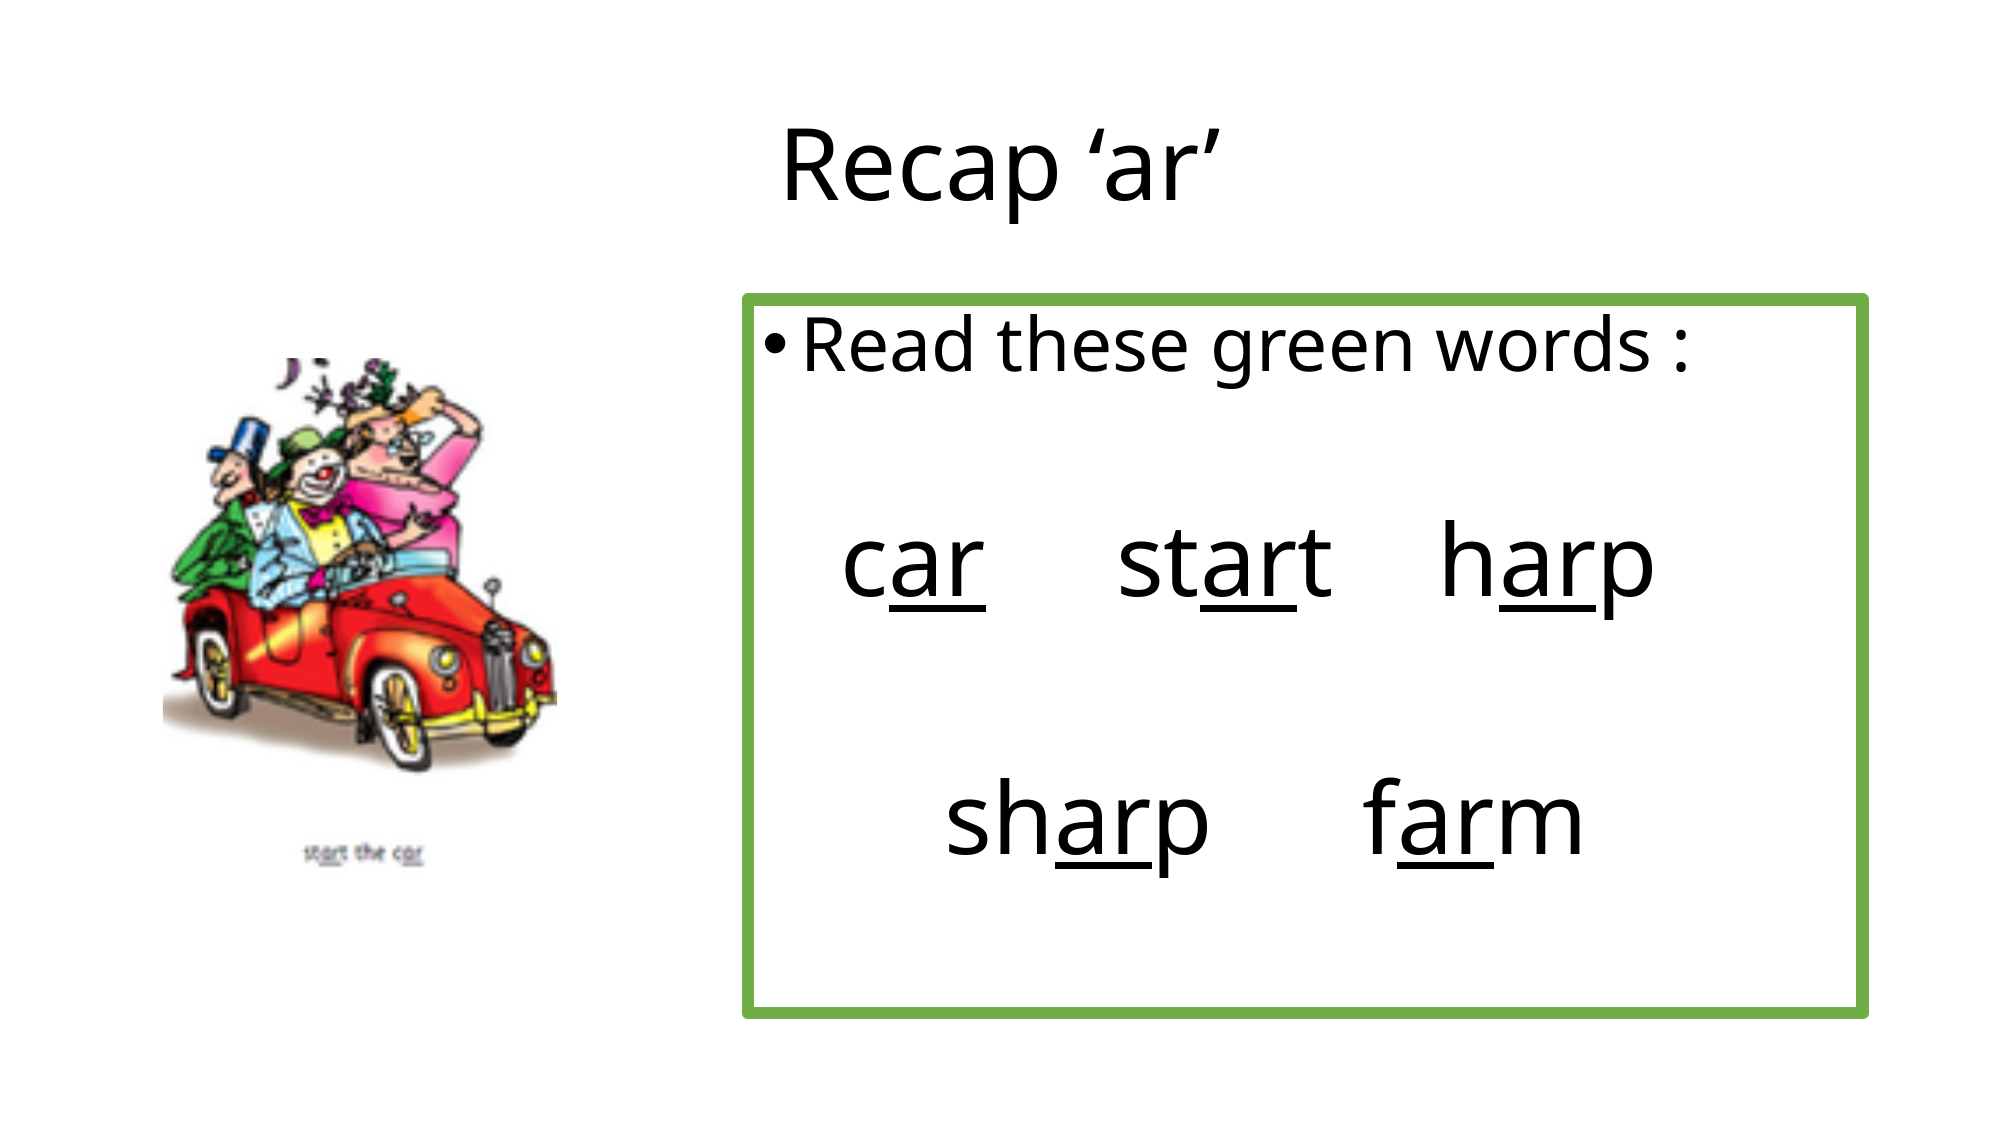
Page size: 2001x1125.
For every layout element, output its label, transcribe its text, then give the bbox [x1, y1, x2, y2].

title Recap ‘ar’ [137, 59, 1863, 278]
list Read these green words : car start harp sharp farm [747, 299, 1863, 1014]
picture [162, 358, 558, 888]
